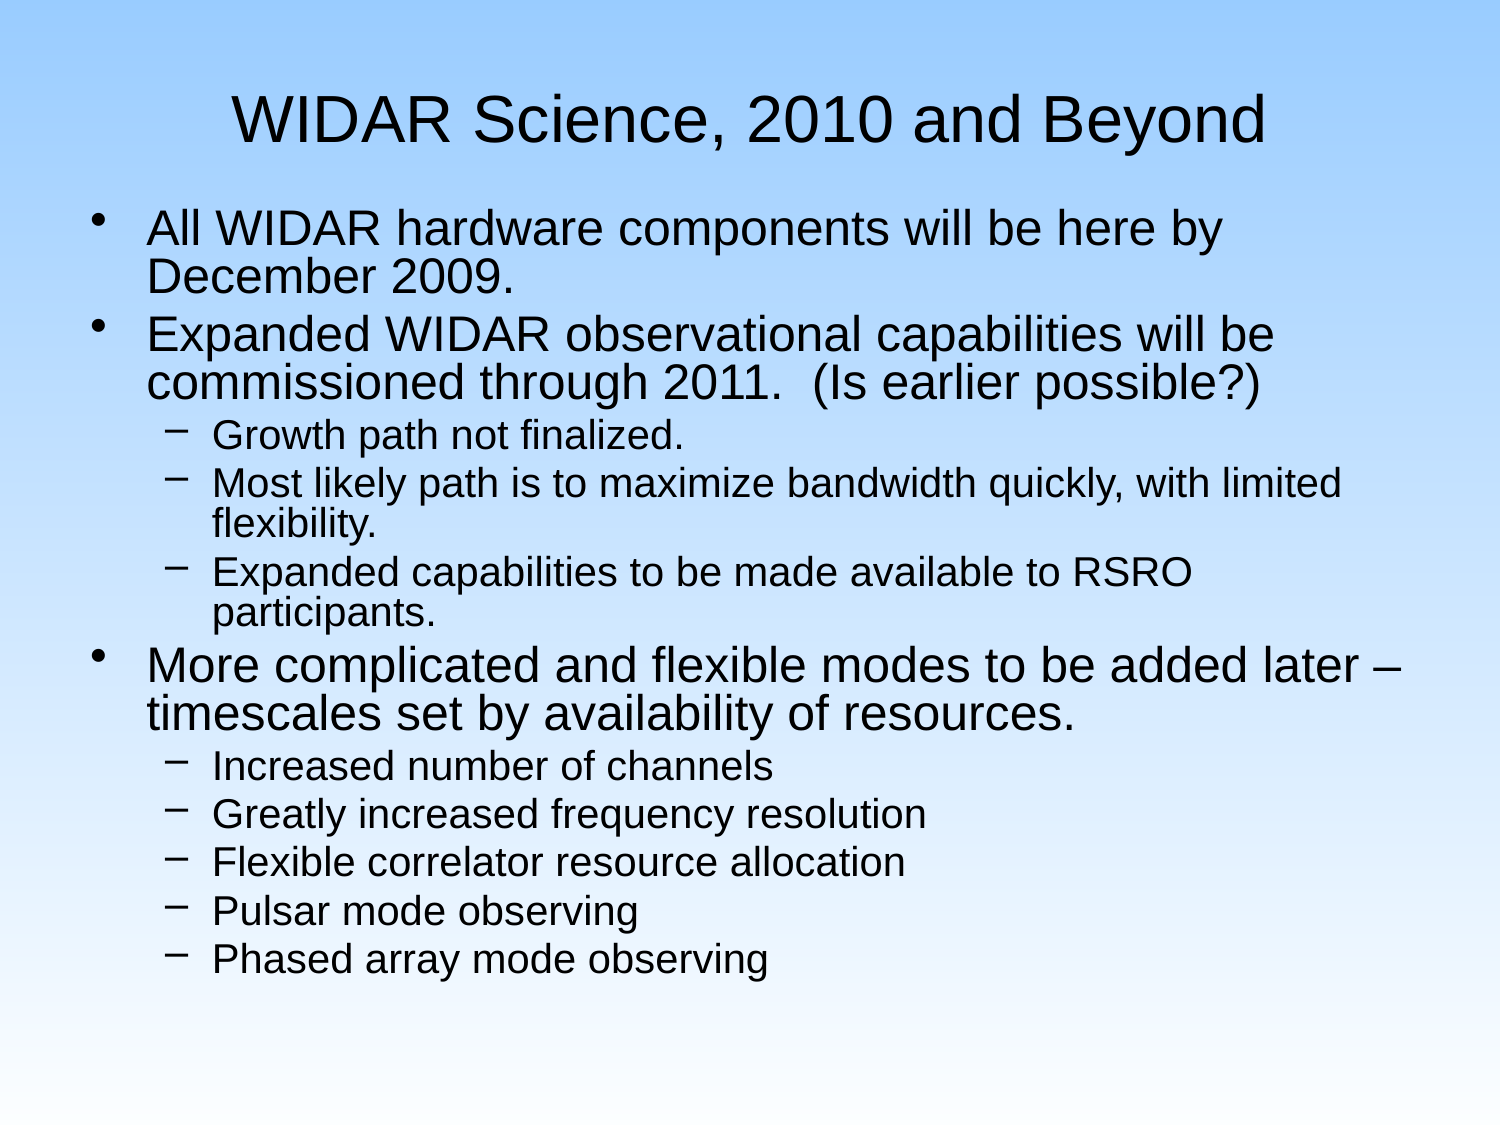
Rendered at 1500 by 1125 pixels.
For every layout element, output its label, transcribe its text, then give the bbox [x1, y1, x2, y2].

title WIDAR Science, 2010 and Beyond [74, 44, 1426, 188]
list All WIDAR hardware components will be here by December 2009. Expanded WIDAR observational capabilities will be commissioned through 2011. (Is earlier possible?) Growth path not finalized. Most likely path is to maximize bandwidth quickly, with limited flexibility. Expanded capabilities to be made available to RSRO participants. More complicated and flexible modes to be added later – timescales set by availability of resources. Increased number of channels Greatly increased frequency resolution Flexible correlator resource allocation Pulsar mode observing Phased array mode observing [74, 199, 1426, 1088]
